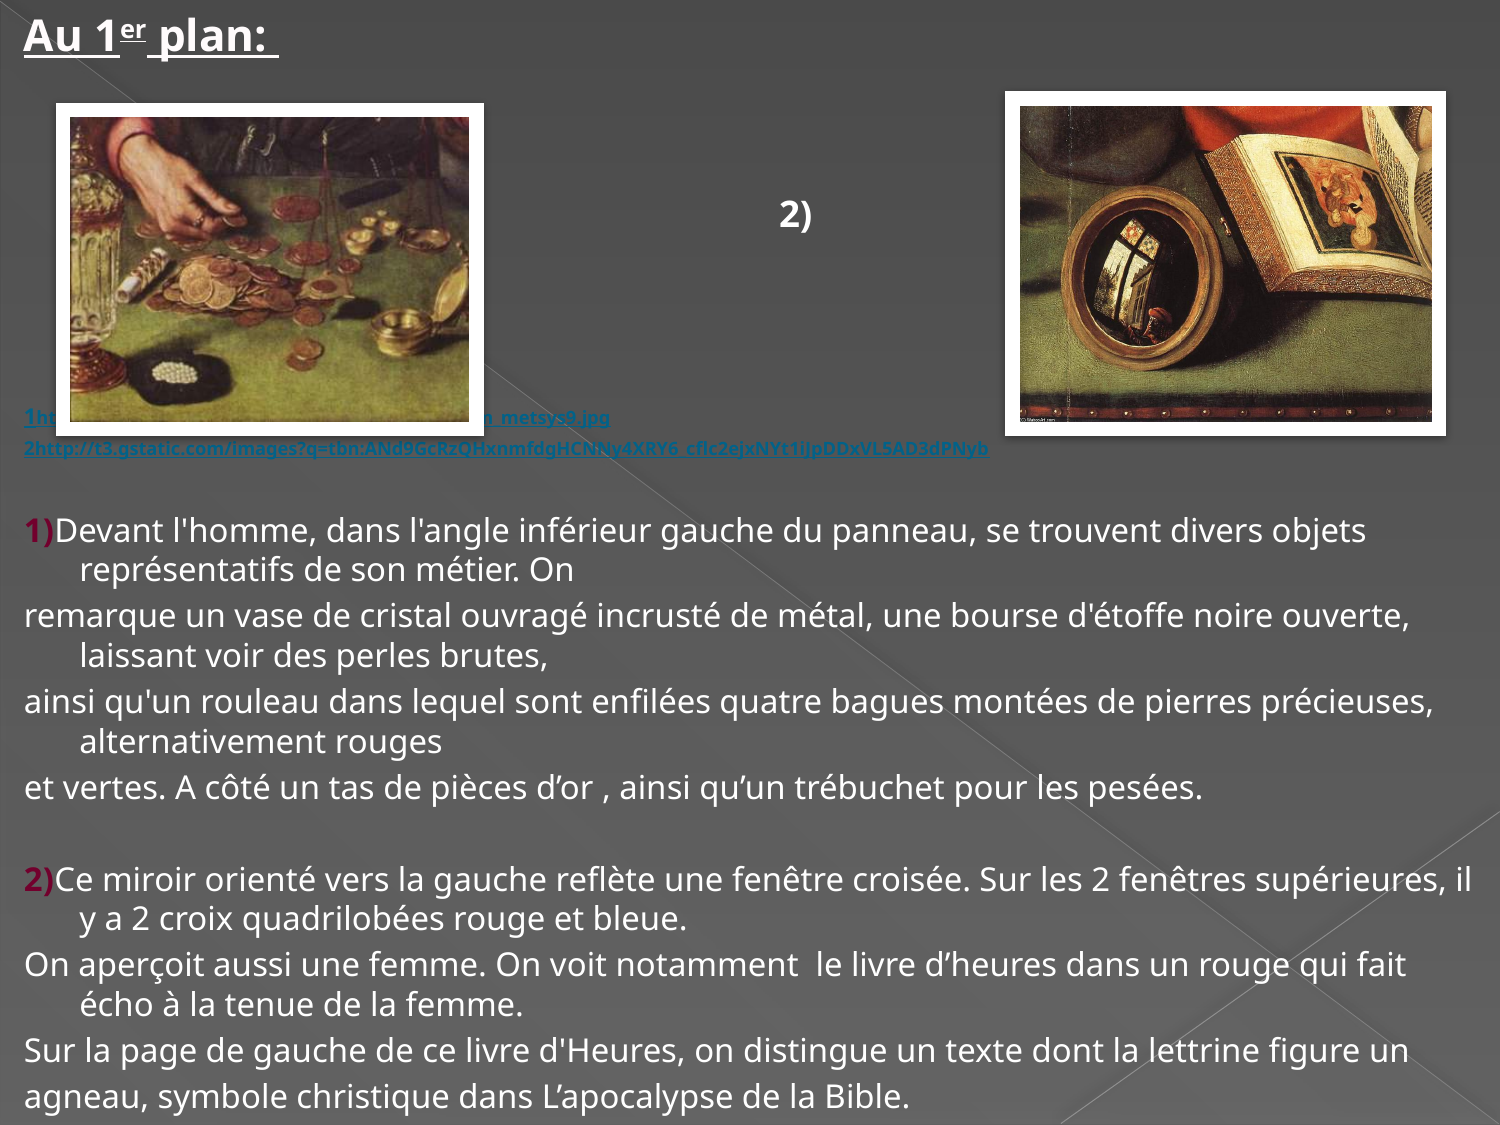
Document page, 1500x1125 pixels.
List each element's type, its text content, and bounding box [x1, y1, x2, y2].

picture [1019, 105, 1432, 423]
picture [70, 116, 470, 423]
list Au 1er plan: 1) 2) 1http://aufildelart.hautetfort.com/images/medium_metsys9.jpg 2http://t3.gstatic.com/images?q=tbn:ANd9GcRzQHxnmfdgHCNNy4XRY6_cflc2ejxNYt1iJpDDxVL5AD3dPNyb 1)Devant l'homme, dans l'angle inférieur gauche du panneau, se trouvent divers objets représentatifs de son métier. On remarque un vase de cristal ouvragé incrusté de métal, une bourse d'étoffe noire ouverte, laissant voir des perles brutes, ainsi qu'un rouleau dans lequel sont enfilées quatre bagues montées de pierres précieuses, alternativement rouges et vertes. A côté un tas de pièces d’or , ainsi qu’un trébuchet pour les pesées. 2)Ce miroir orienté vers la gauche reflète une fenêtre croisée. Sur les 2 fenêtres supérieures, il y a 2 croix quadrilobées rouge et bleue. On aperçoit aussi une femme. On voit notamment le livre d’heures dans un rouge qui fait écho à la tenue de la femme. Sur la page de gauche de ce livre d'Heures, on distingue un texte dont la lettrine figure un agneau, symbole christique dans L’apocalypse de la Bible. [0, 0, 1500, 1125]
